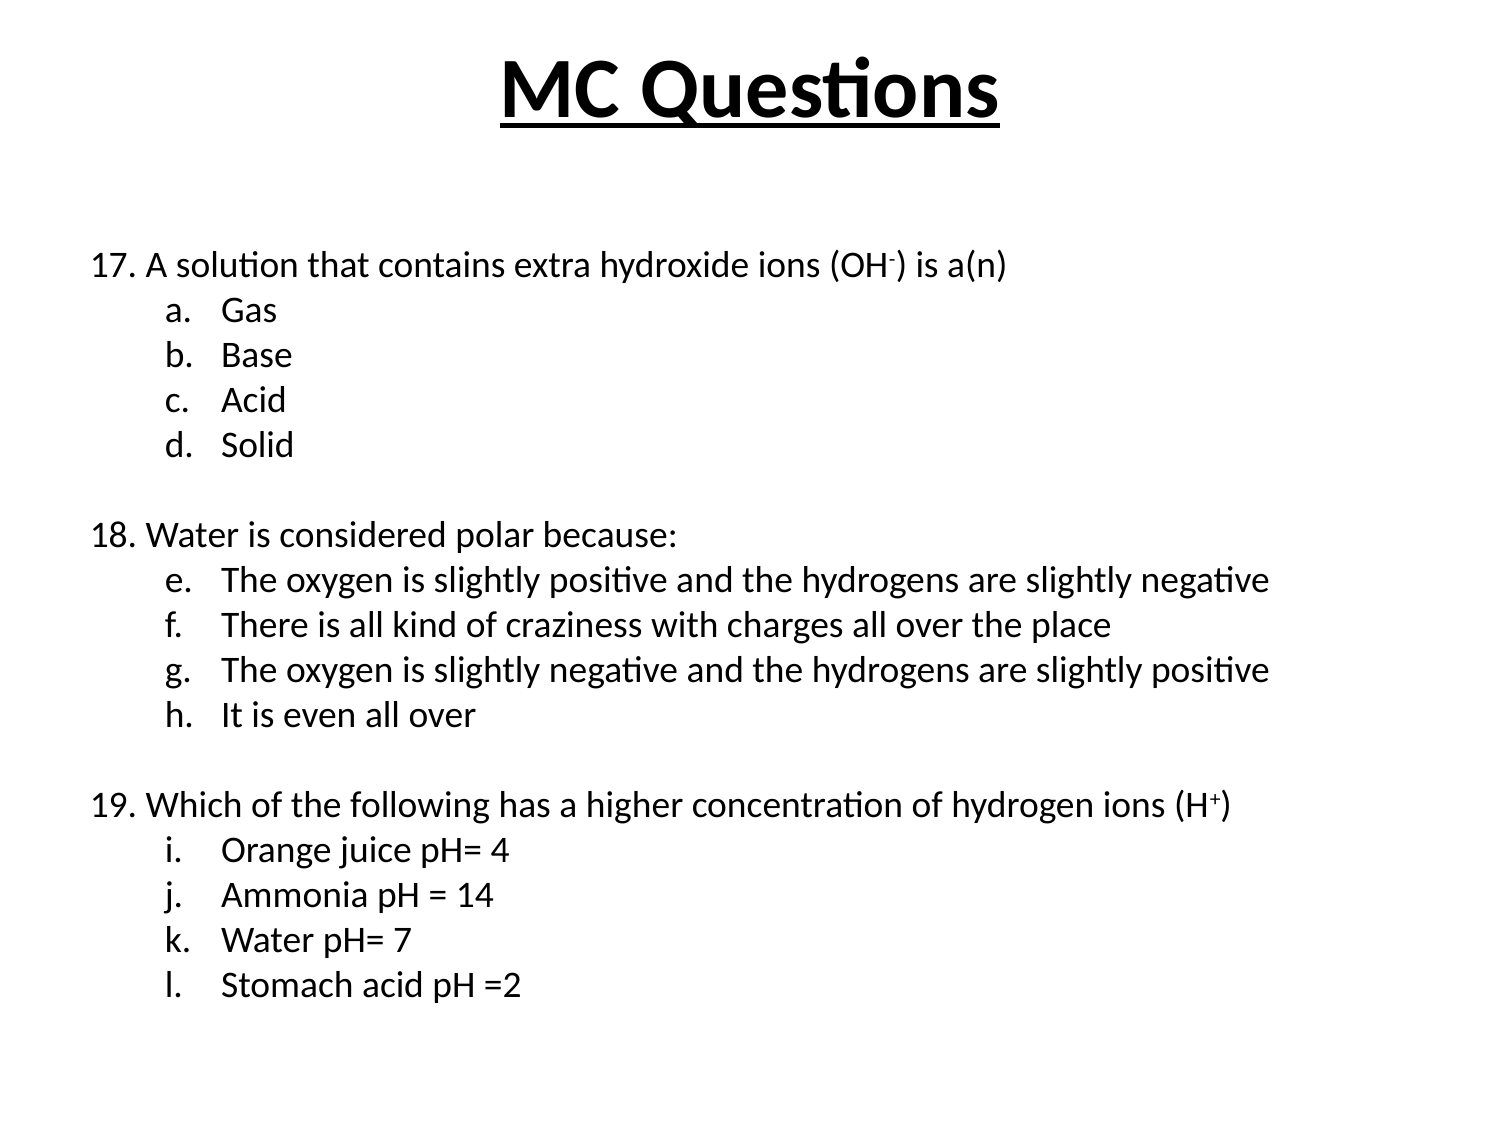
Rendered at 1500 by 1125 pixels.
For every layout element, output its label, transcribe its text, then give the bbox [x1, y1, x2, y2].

text_box 17. A solution that contains extra hydroxide ions (OH-) is a(n) Gas Base Acid Solid 18. Water is considered polar because: The oxygen is slightly positive and the hydrogens are slightly negative There is all kind of craziness with charges all over the place The oxygen is slightly negative and the hydrogens are slightly positive It is even all over 19. Which of the following has a higher concentration of hydrogen ions (H+) Orange juice pH= 4 Ammonia pH = 14 Water pH= 7 Stomach acid pH =2 [75, 232, 1400, 1058]
text_box MC Questions [74, 45, 1425, 233]
